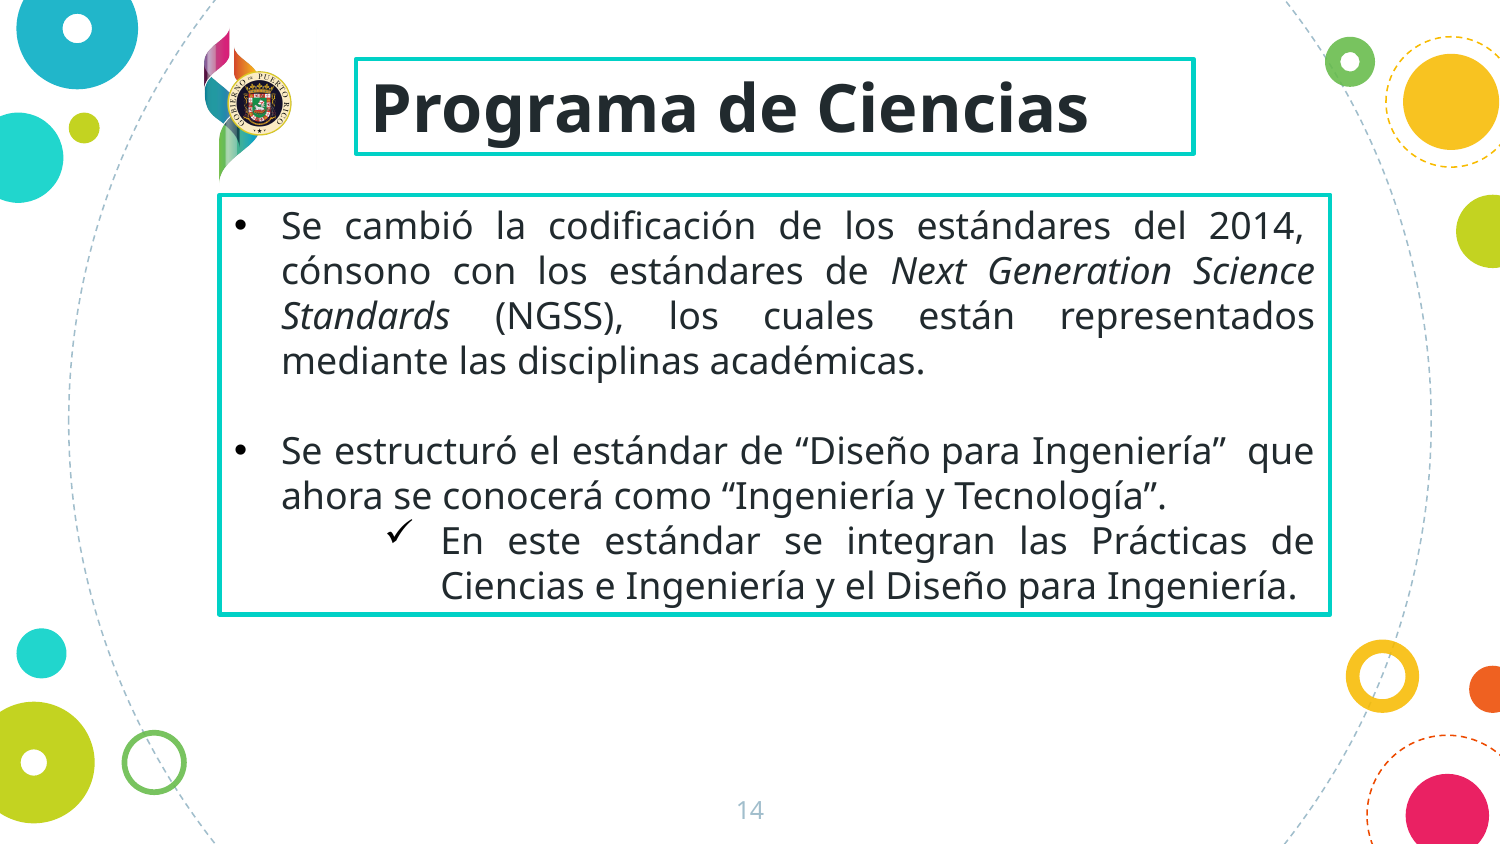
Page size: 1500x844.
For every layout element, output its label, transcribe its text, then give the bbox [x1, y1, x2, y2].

slide_number 14 [711, 779, 789, 844]
text_box Programa de Ciencias [354, 57, 1196, 156]
picture [189, 22, 317, 195]
text_box Se cambió la codificación de los estándares del 2014, cónsono con los estándares de Next Generation Science Standards (NGSS), los cuales están representados mediante las disciplinas académicas. Se estructuró el estándar de “Diseño para Ingeniería” que ahora se conocerá como “Ingeniería y Tecnología”. En este estándar se integran las Prácticas de Ciencias e Ingeniería y el Diseño para Ingeniería. [217, 193, 1332, 617]
